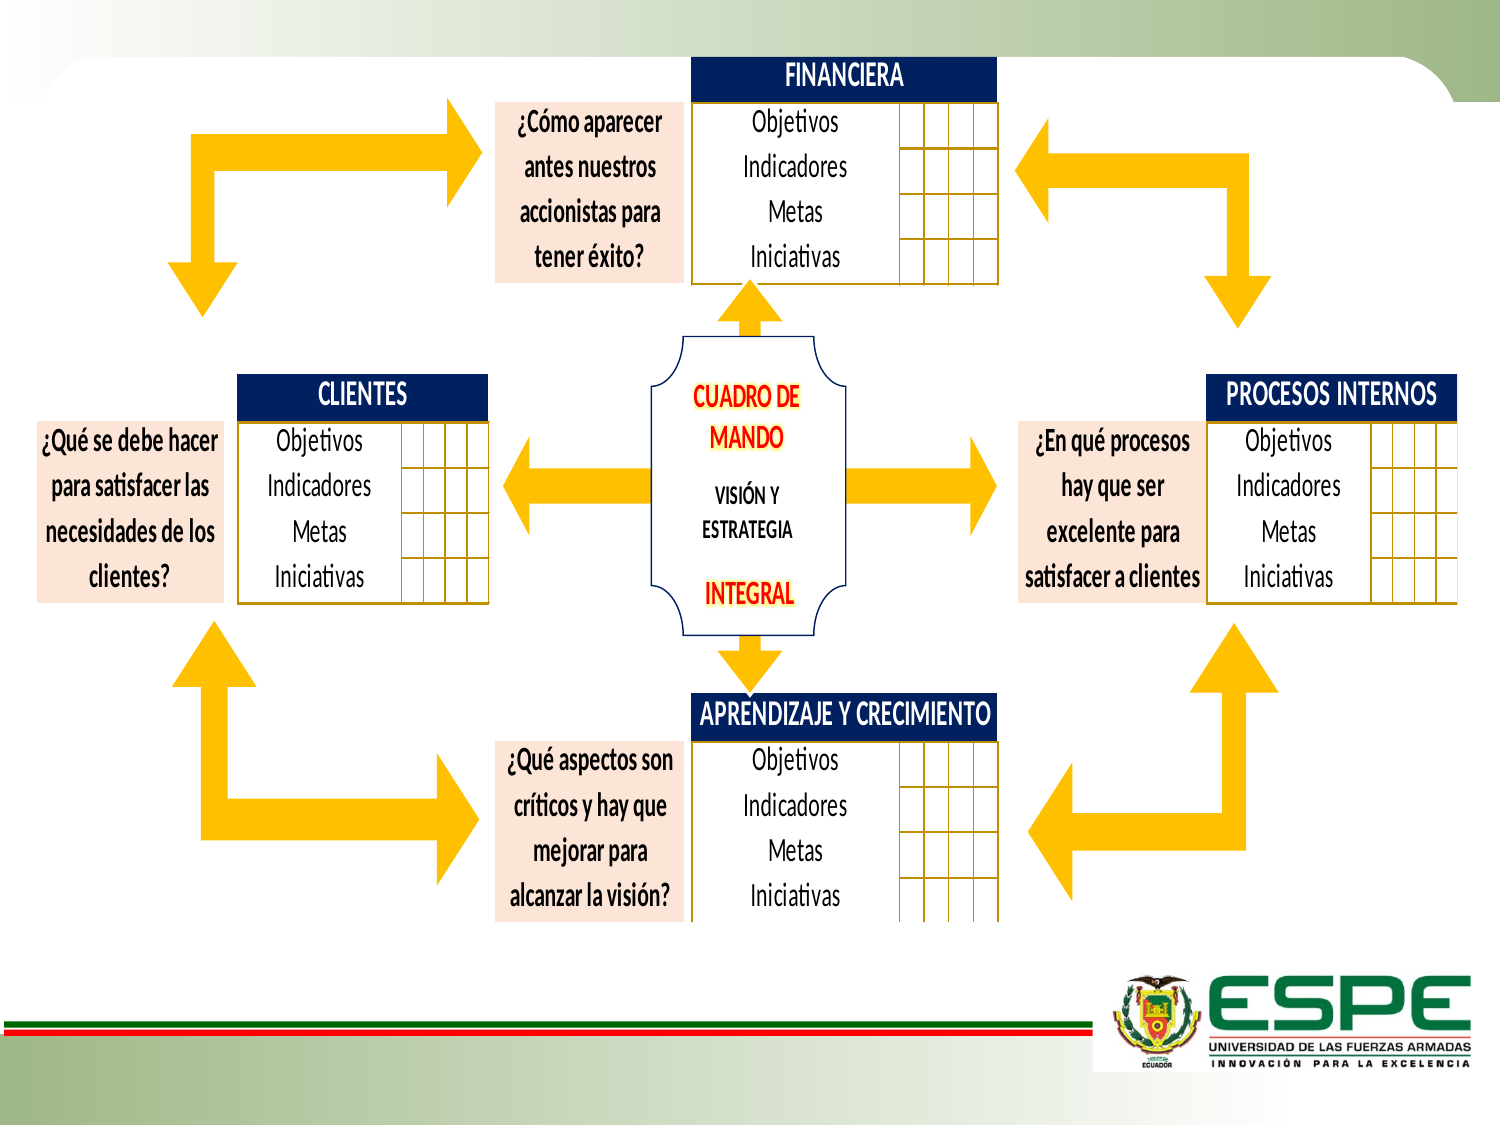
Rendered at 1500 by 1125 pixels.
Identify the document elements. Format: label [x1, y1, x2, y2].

picture [35, 54, 1459, 925]
picture [1092, 968, 1495, 1072]
